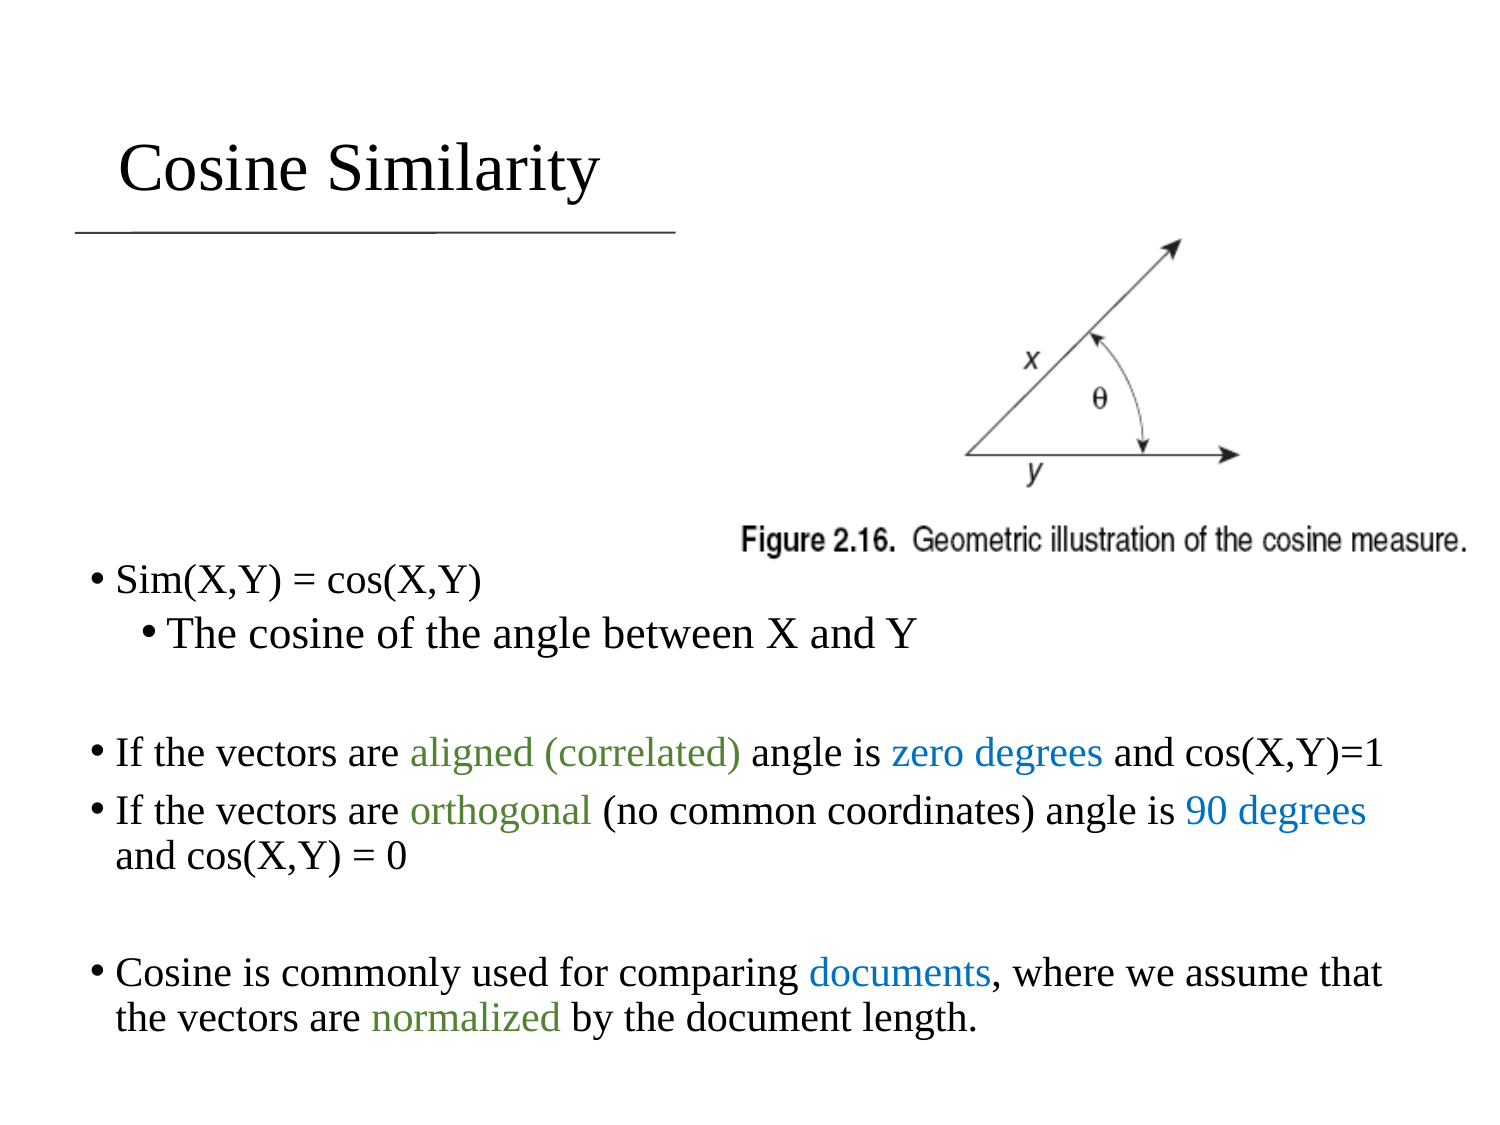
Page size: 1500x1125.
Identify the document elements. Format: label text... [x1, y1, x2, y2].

list Sim(X,Y) = cos(X,Y) The cosine of the angle between X and Y If the vectors are aligned (correlated) angle is zero degrees and cos(X,Y)=1 If the vectors are orthogonal (no common coordinates) angle is 90 degrees and cos(X,Y) = 0 Cosine is commonly used for comparing documents, where we assume that the vectors are normalized by the document length. [75, 549, 1413, 1063]
picture [675, 199, 1500, 576]
title Cosine Similarity [103, 59, 1397, 278]
